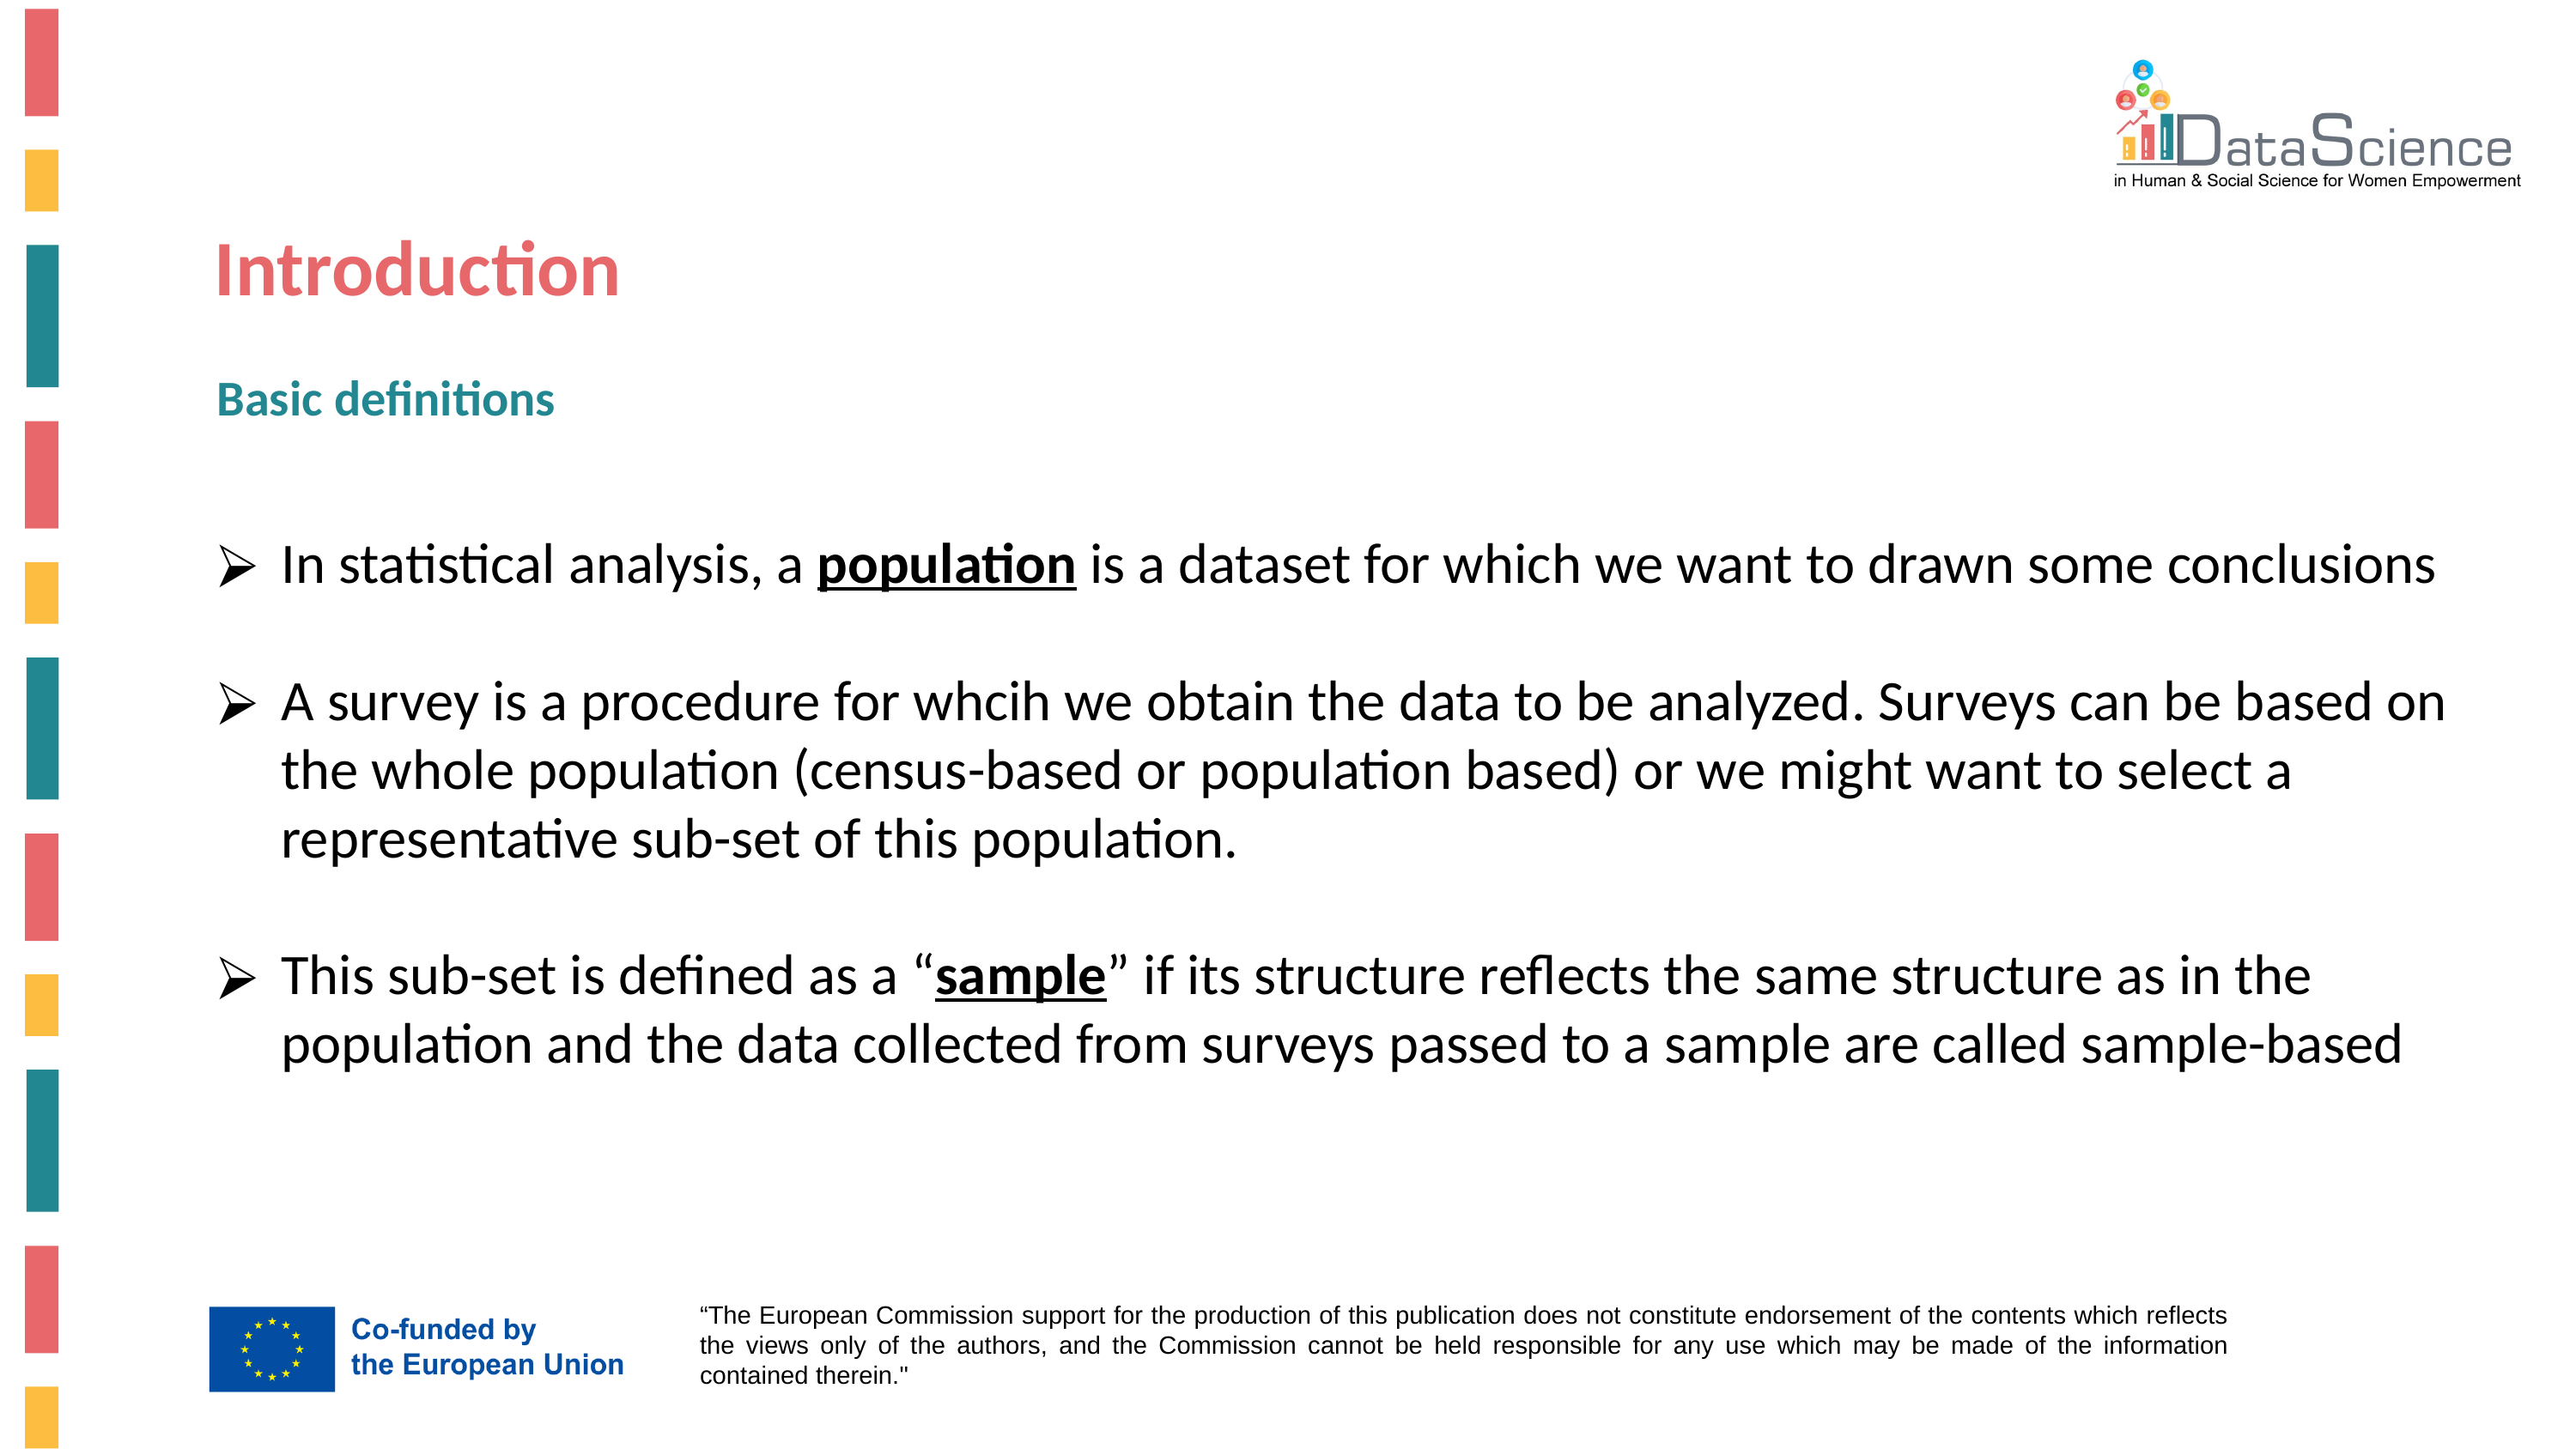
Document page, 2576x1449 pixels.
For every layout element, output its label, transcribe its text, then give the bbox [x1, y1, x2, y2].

text_box Introduction [201, 210, 1073, 404]
picture [204, 1301, 655, 1397]
picture [2114, 58, 2522, 191]
text_box In statistical analysis, a population is a dataset for which we want to drawn some conclusions A survey is a procedure for whcih we obtain the data to be analyzed. Surveys can be based on the whole population (census-based or population based) or we might want to select a representative sub-set of this population. This sub-set is defined as a “sample” if its structure reflects the same structure as in the population and the data collected from surveys passed to a sample are called sample-based [204, 519, 2464, 1082]
text_box Basic definitions [204, 359, 1619, 433]
